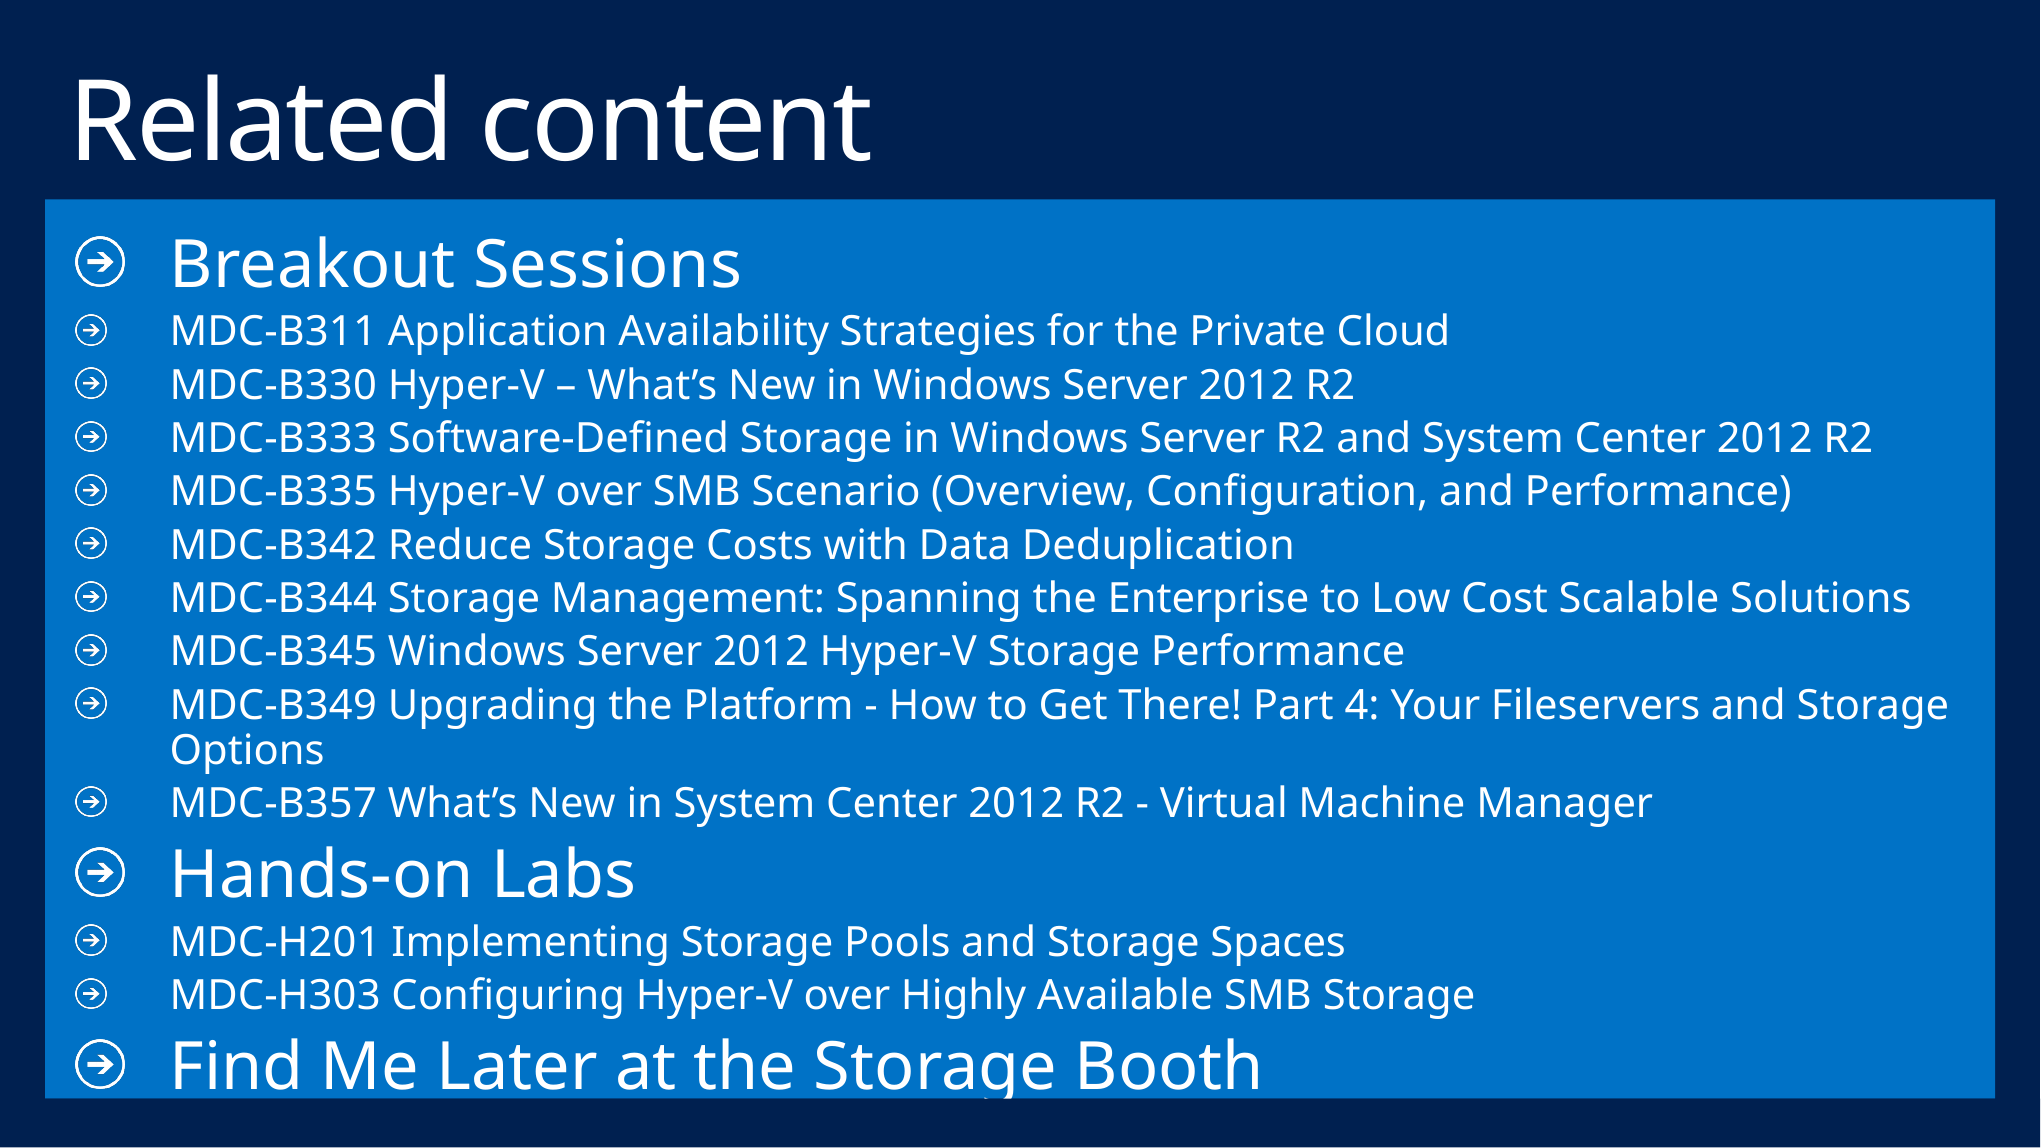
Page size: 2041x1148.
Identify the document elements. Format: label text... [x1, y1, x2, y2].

text_box Breakout Sessions MDC-B311 Application Availability Strategies for the Private Cloud MDC-B330 Hyper-V – What’s New in Windows Server 2012 R2 MDC-B333 Software-Defined Storage in Windows Server R2 and System Center 2012 R2 MDC-B335 Hyper-V over SMB Scenario (Overview, Configuration, and Performance) MDC-B342 Reduce Storage Costs with Data Deduplication MDC-B344 Storage Management: Spanning the Enterprise to Low Cost Scalable Solutions MDC-B345 Windows Server 2012 Hyper-V Storage Performance MDC-B349 Upgrading the Platform - How to Get There! Part 4: Your Fileservers and Storage Options MDC-B357 What’s New in System Center 2012 R2 - Virtual Machine Manager Hands-on Labs MDC-H201 Implementing Storage Pools and Storage Spaces MDC-H303 Configuring Hyper-V over Highly Available SMB Storage Find Me Later at the Storage Booth [61, 222, 1996, 1098]
text_box [46, 198, 1996, 1098]
picture [75, 474, 107, 506]
picture [75, 367, 107, 399]
picture [75, 421, 107, 452]
picture [75, 527, 107, 559]
picture [75, 978, 107, 1009]
picture [75, 236, 125, 287]
picture [75, 314, 107, 346]
picture [75, 1039, 125, 1089]
picture [75, 581, 107, 612]
picture [75, 924, 107, 956]
picture [75, 786, 107, 817]
text_box [0, 0, 2041, 1148]
picture [75, 634, 107, 666]
picture [75, 687, 107, 719]
title Related content [46, 48, 1996, 198]
picture [75, 847, 125, 897]
